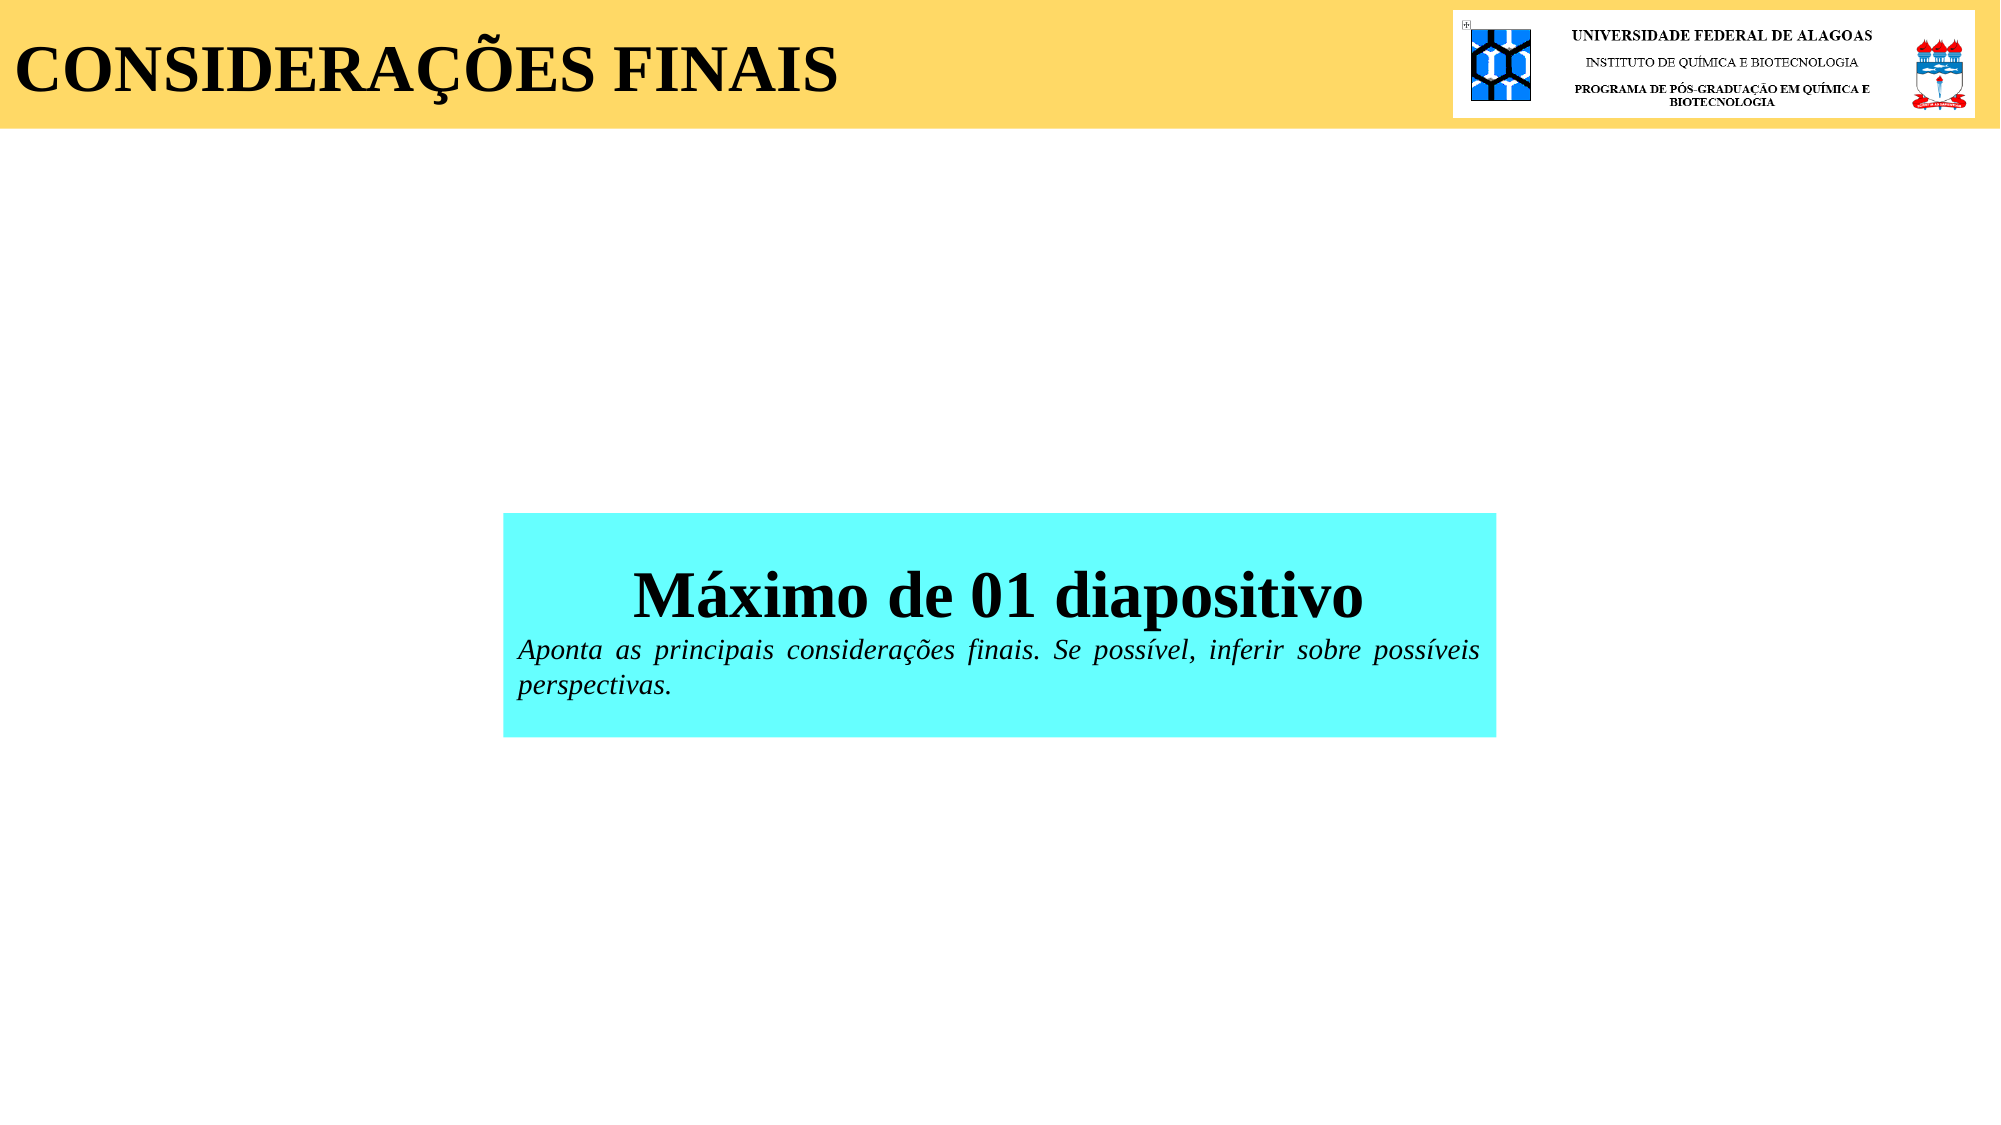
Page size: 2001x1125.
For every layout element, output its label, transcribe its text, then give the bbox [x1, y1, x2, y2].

picture [1453, 10, 1975, 118]
text_box CONSIDERAÇÕES FINAIS [0, 0, 2000, 130]
text_box Máximo de 01 diapositivo Aponta as principais considerações finais. Se possível, inferir sobre possíveis perspectivas. [502, 512, 1497, 738]
